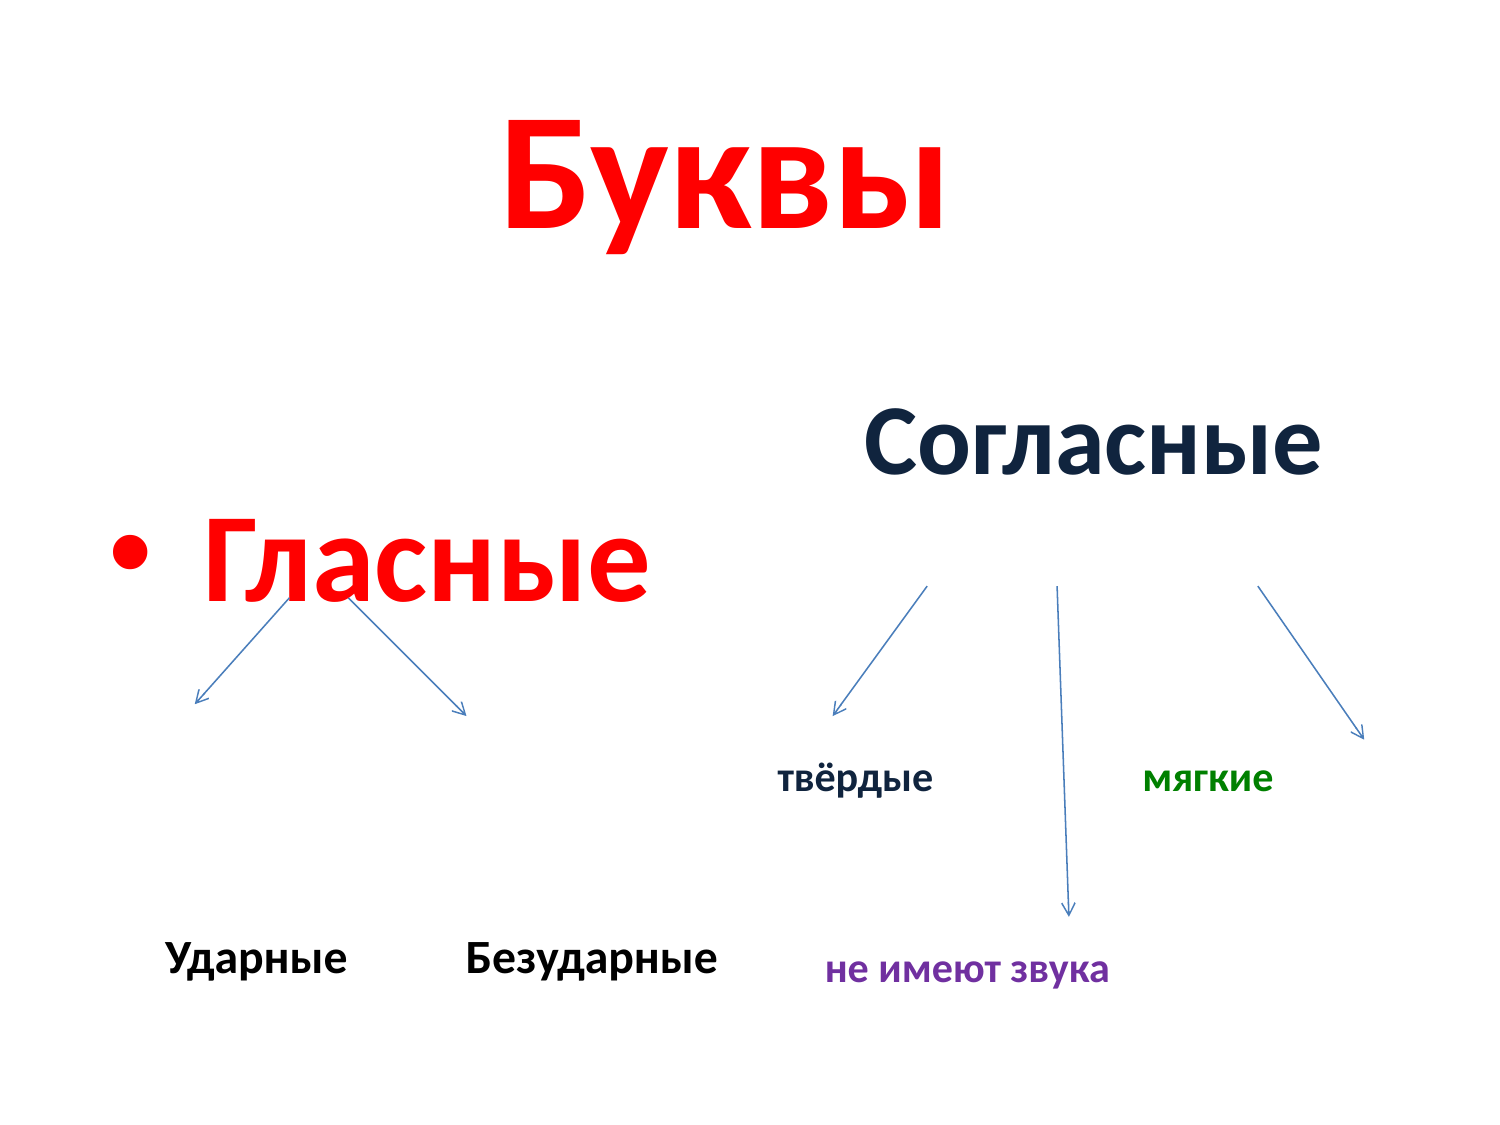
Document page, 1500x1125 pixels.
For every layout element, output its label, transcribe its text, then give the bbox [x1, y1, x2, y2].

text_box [1056, 585, 1070, 918]
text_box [348, 597, 467, 717]
text_box Буквы [171, 54, 1282, 270]
list Согласные твёрдые мягкие не имеют звука [762, 262, 1425, 1005]
list Гласные Ударные Безударные [75, 262, 738, 1005]
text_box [832, 585, 928, 717]
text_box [194, 597, 290, 705]
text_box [1257, 585, 1365, 740]
